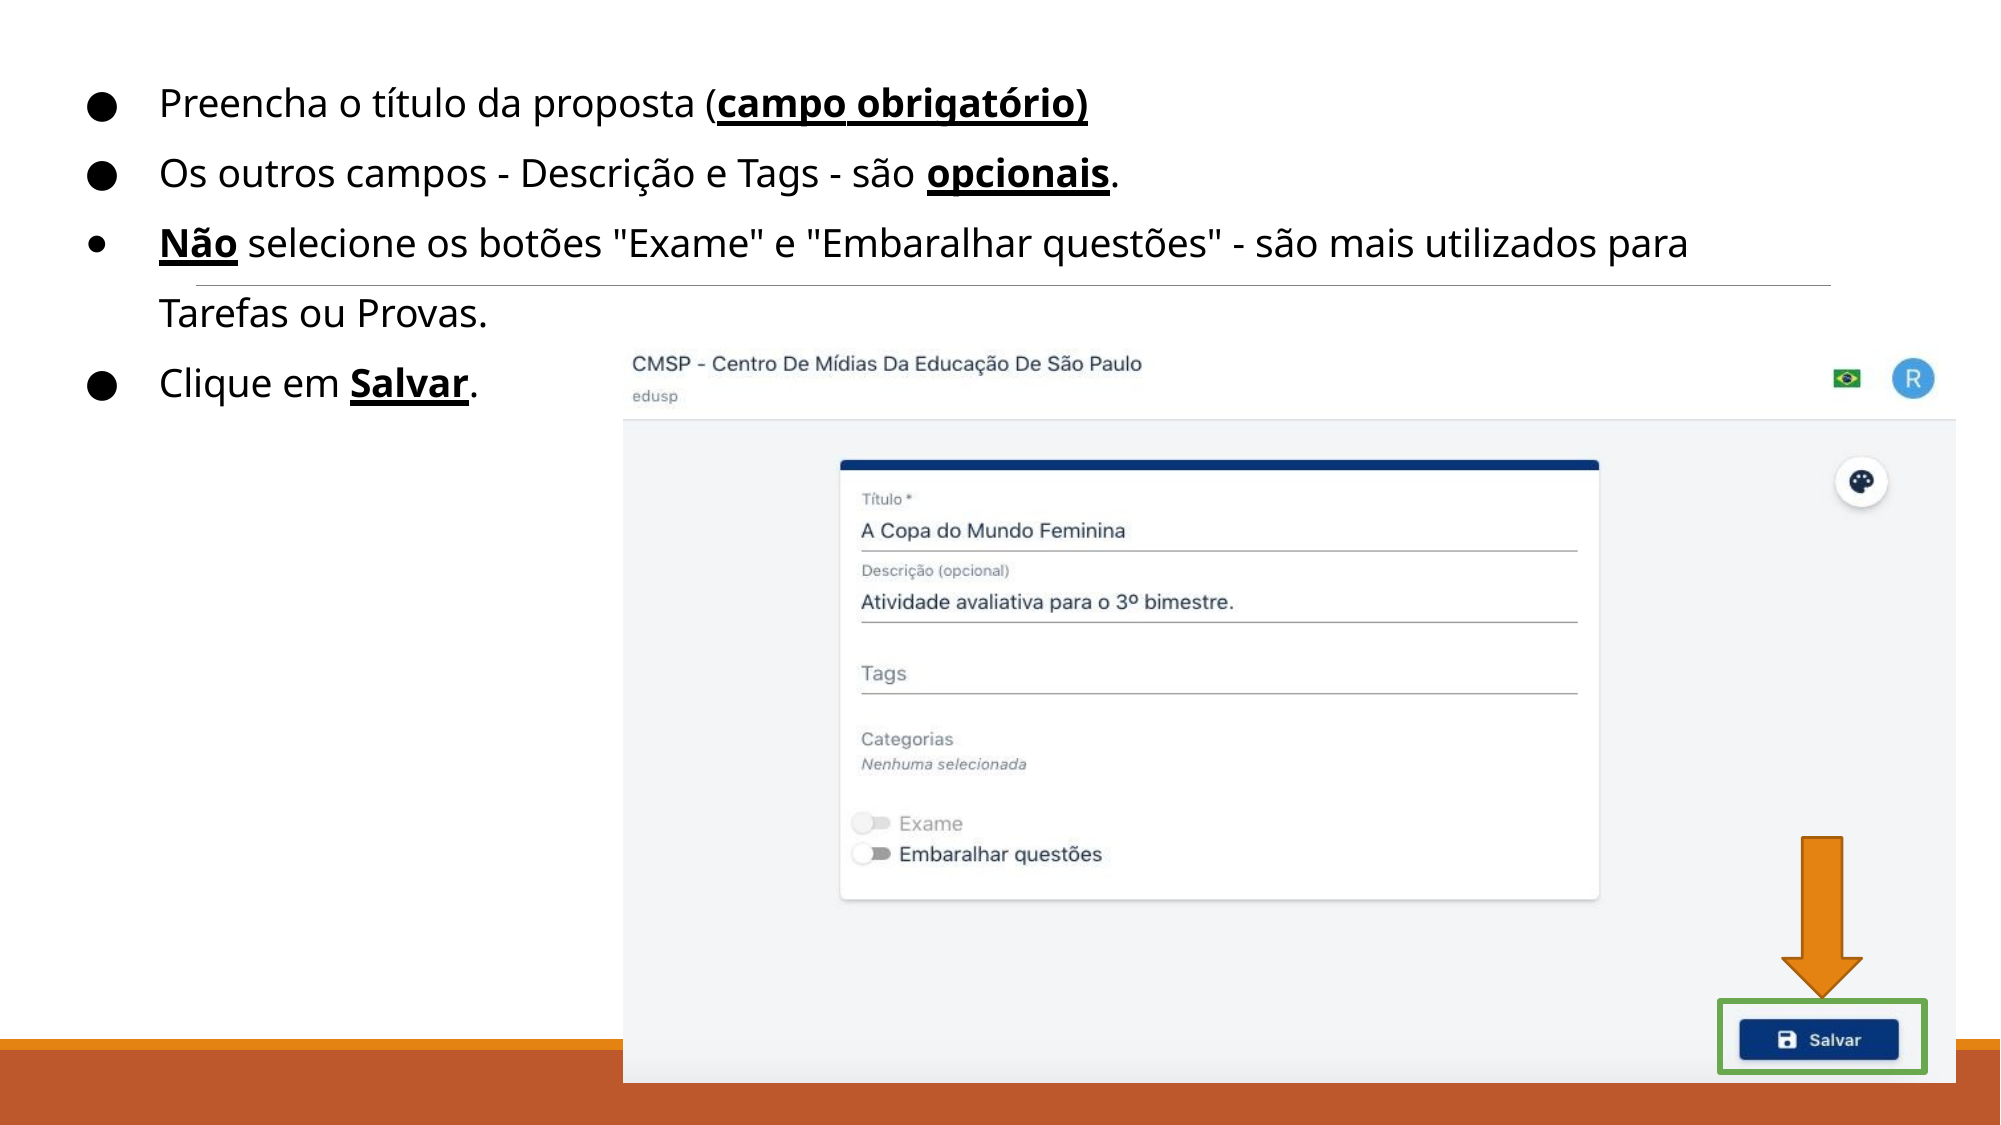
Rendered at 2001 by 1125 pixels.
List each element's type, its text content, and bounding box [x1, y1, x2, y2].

text_box Preencha o título da proposta (campo obrigatório) Os outros campos - Descrição e Tags - são opcionais. Não selecione os botões "Exame" e "Embaralhar questões" - são mais utilizados para Tarefas ou Provas. Clique em Salvar. [82, 52, 1836, 405]
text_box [622, 347, 1956, 1083]
